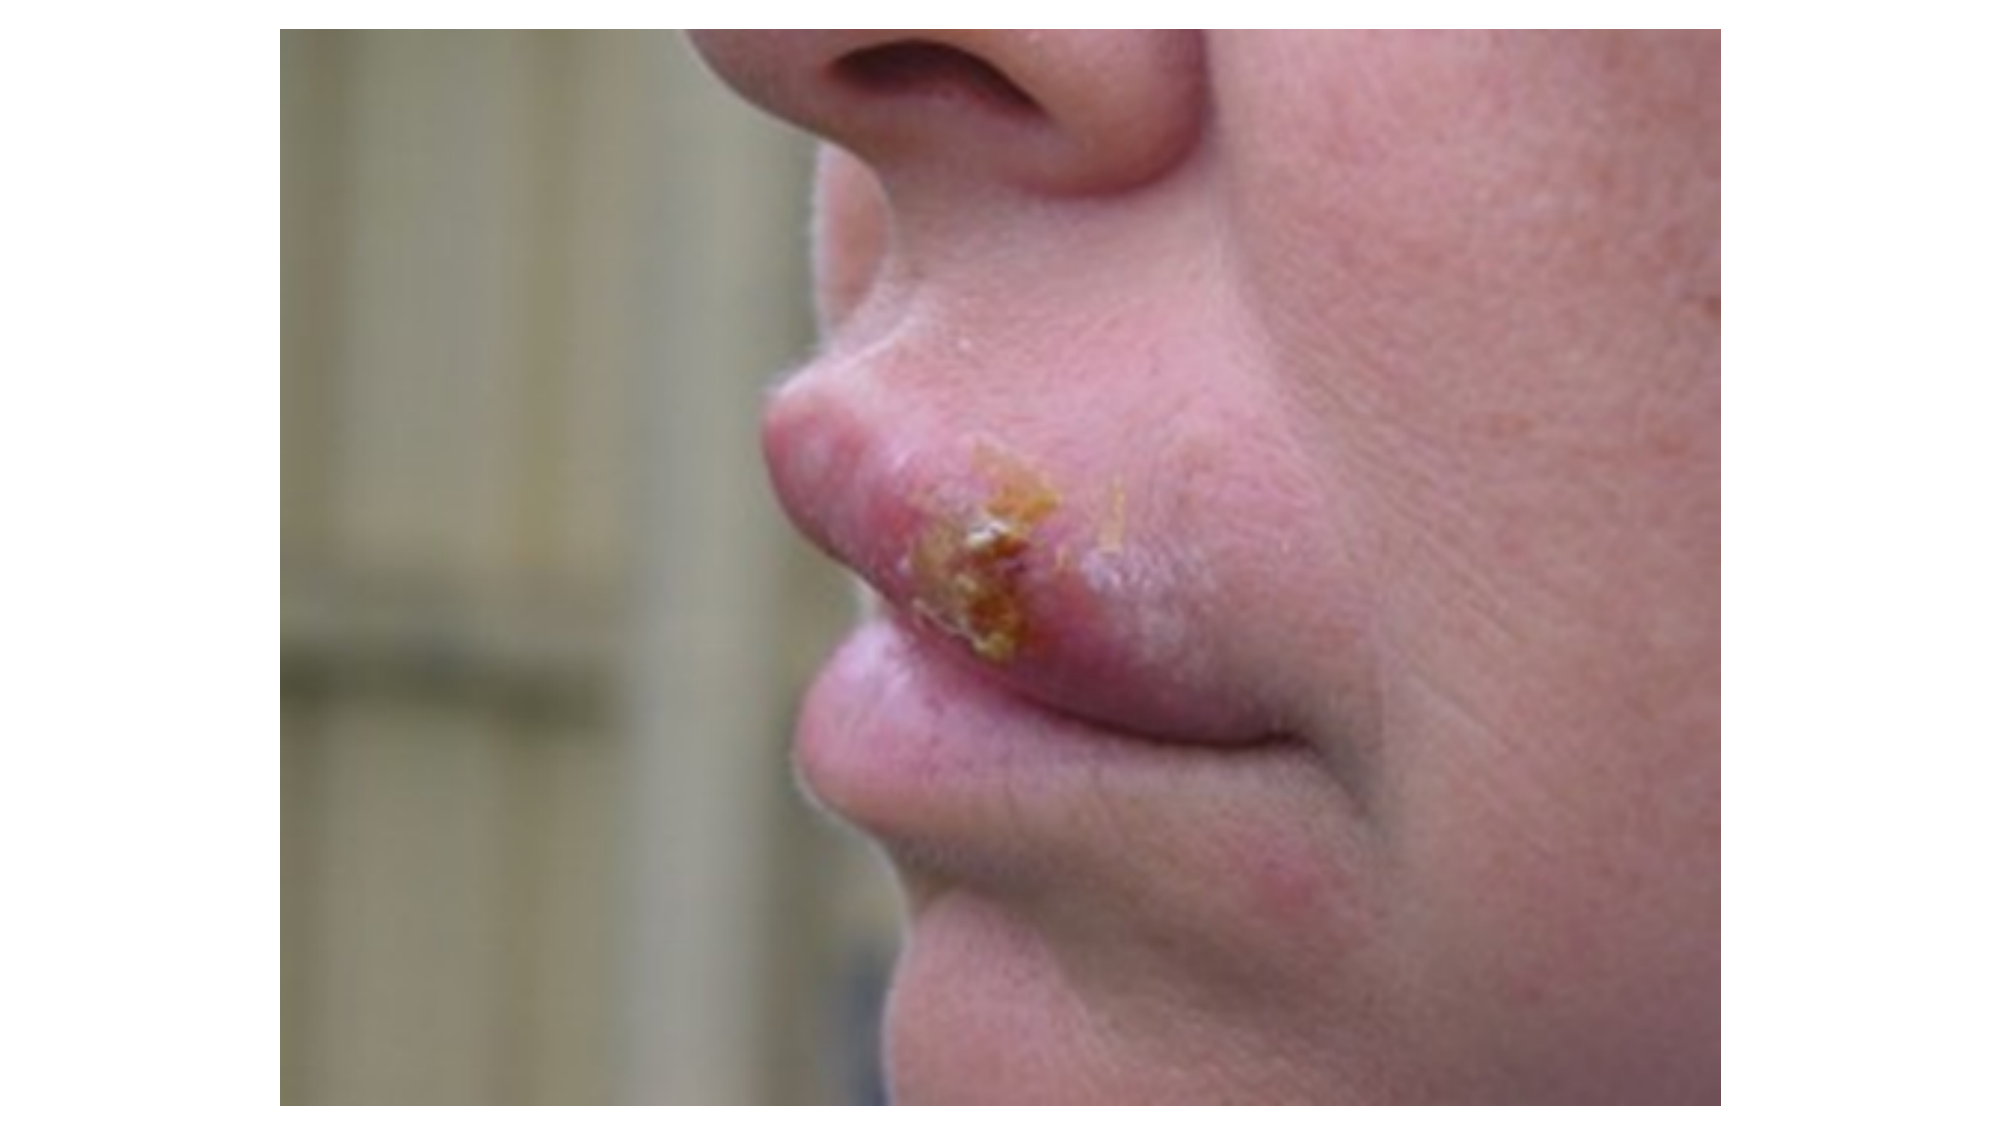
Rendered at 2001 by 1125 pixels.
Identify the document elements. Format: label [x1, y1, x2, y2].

list [280, 29, 1721, 1106]
